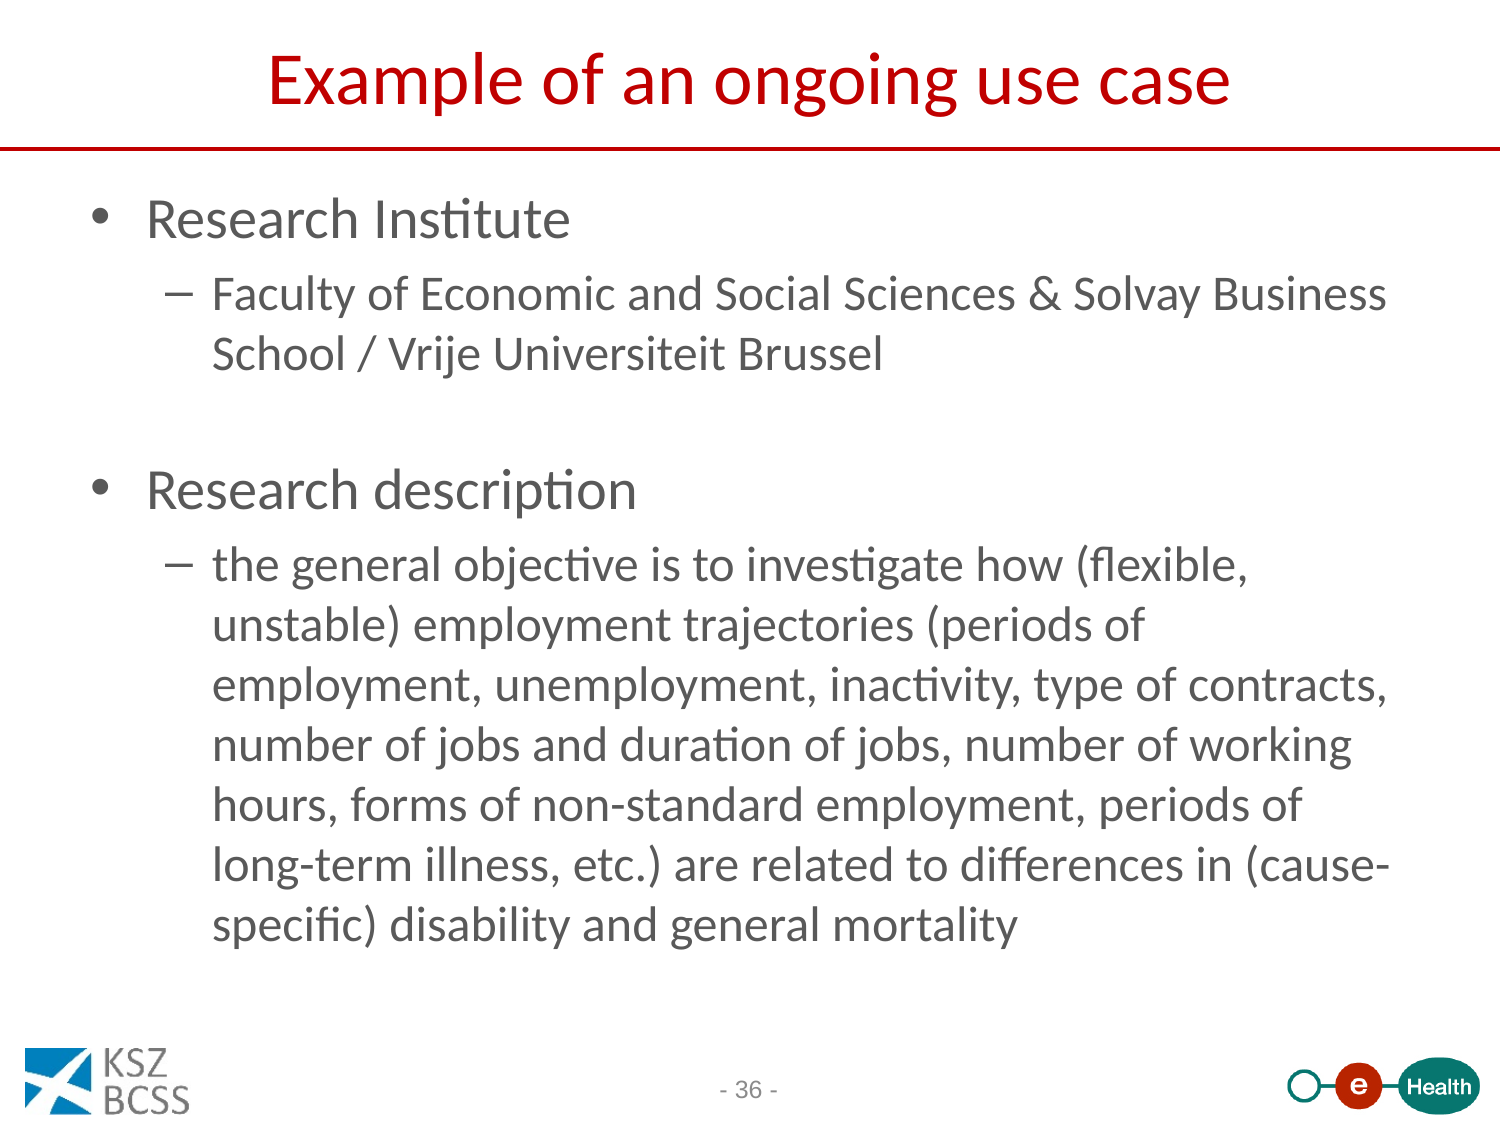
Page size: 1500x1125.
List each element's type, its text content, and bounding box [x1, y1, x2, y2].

picture [25, 1048, 191, 1115]
slide_number - 36 - [577, 1058, 928, 1119]
title Example of an ongoing use case [0, 0, 1500, 149]
picture [1258, 1046, 1500, 1118]
list Research Institute Faculty of Economic and Social Sciences & Solvay Business School / Vrije Universiteit Brussel Research description the general objective is to investigate how (flexible, unstable) employment trajectories (periods of employment, unemployment, inactivity, type of contracts, number of jobs and duration of jobs, number of working hours, forms of non-standard employment, periods of long-term illness, etc.) are related to differences in (cause-specific) disability and general mortality [75, 172, 1425, 1041]
